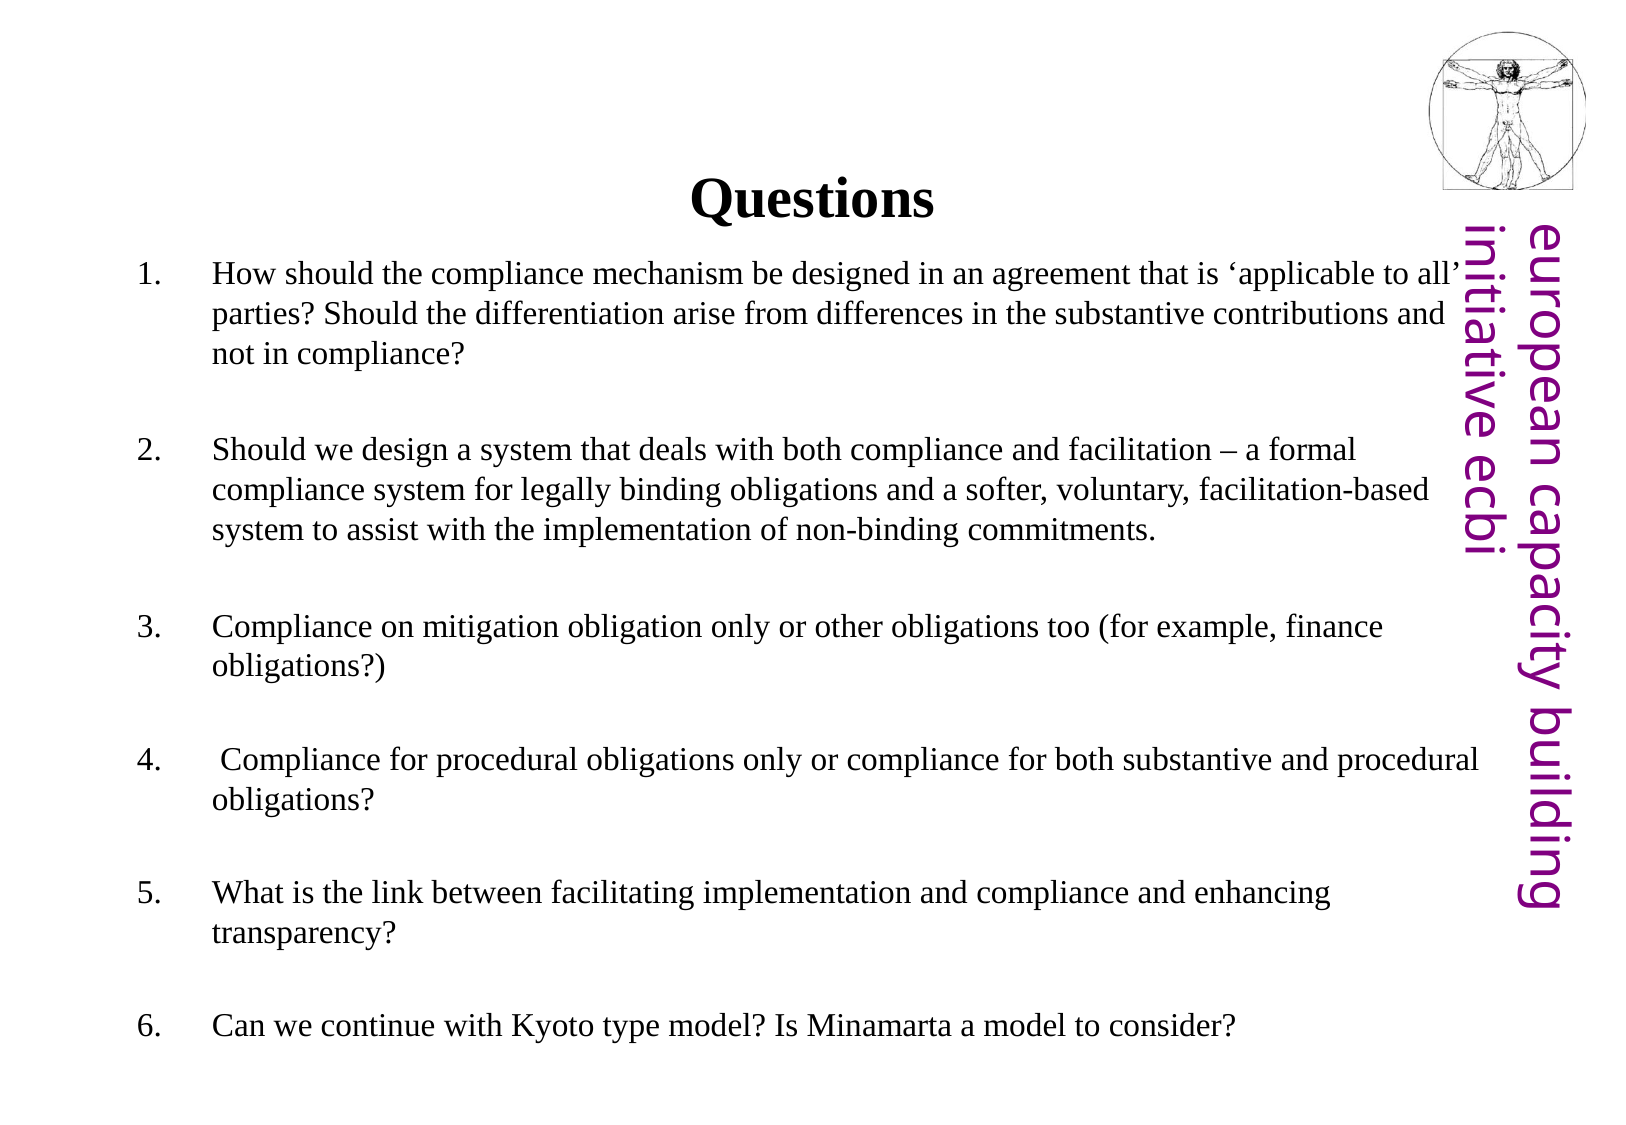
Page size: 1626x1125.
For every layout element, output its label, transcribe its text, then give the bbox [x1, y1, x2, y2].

title Questions [121, 99, 1504, 243]
list How should the compliance mechanism be designed in an agreement that is ‘applicable to all’ parties? Should the differentiation arise from differences in the substantive contributions and not in compliance? Should we design a system that deals with both compliance and facilitation – a formal compliance system for legally binding obligations and a softer, voluntary, facilitation-based system to assist with the implementation of non-binding commitments. Compliance on mitigation obligation only or other obligations too (for example, finance obligations?) Compliance for procedural obligations only or compliance for both substantive and procedural obligations? What is the link between facilitating implementation and compliance and enhancing transparency? Can we continue with Kyoto type model? Is Minamarta a model to consider? [121, 243, 1504, 1095]
picture [1427, 31, 1586, 190]
